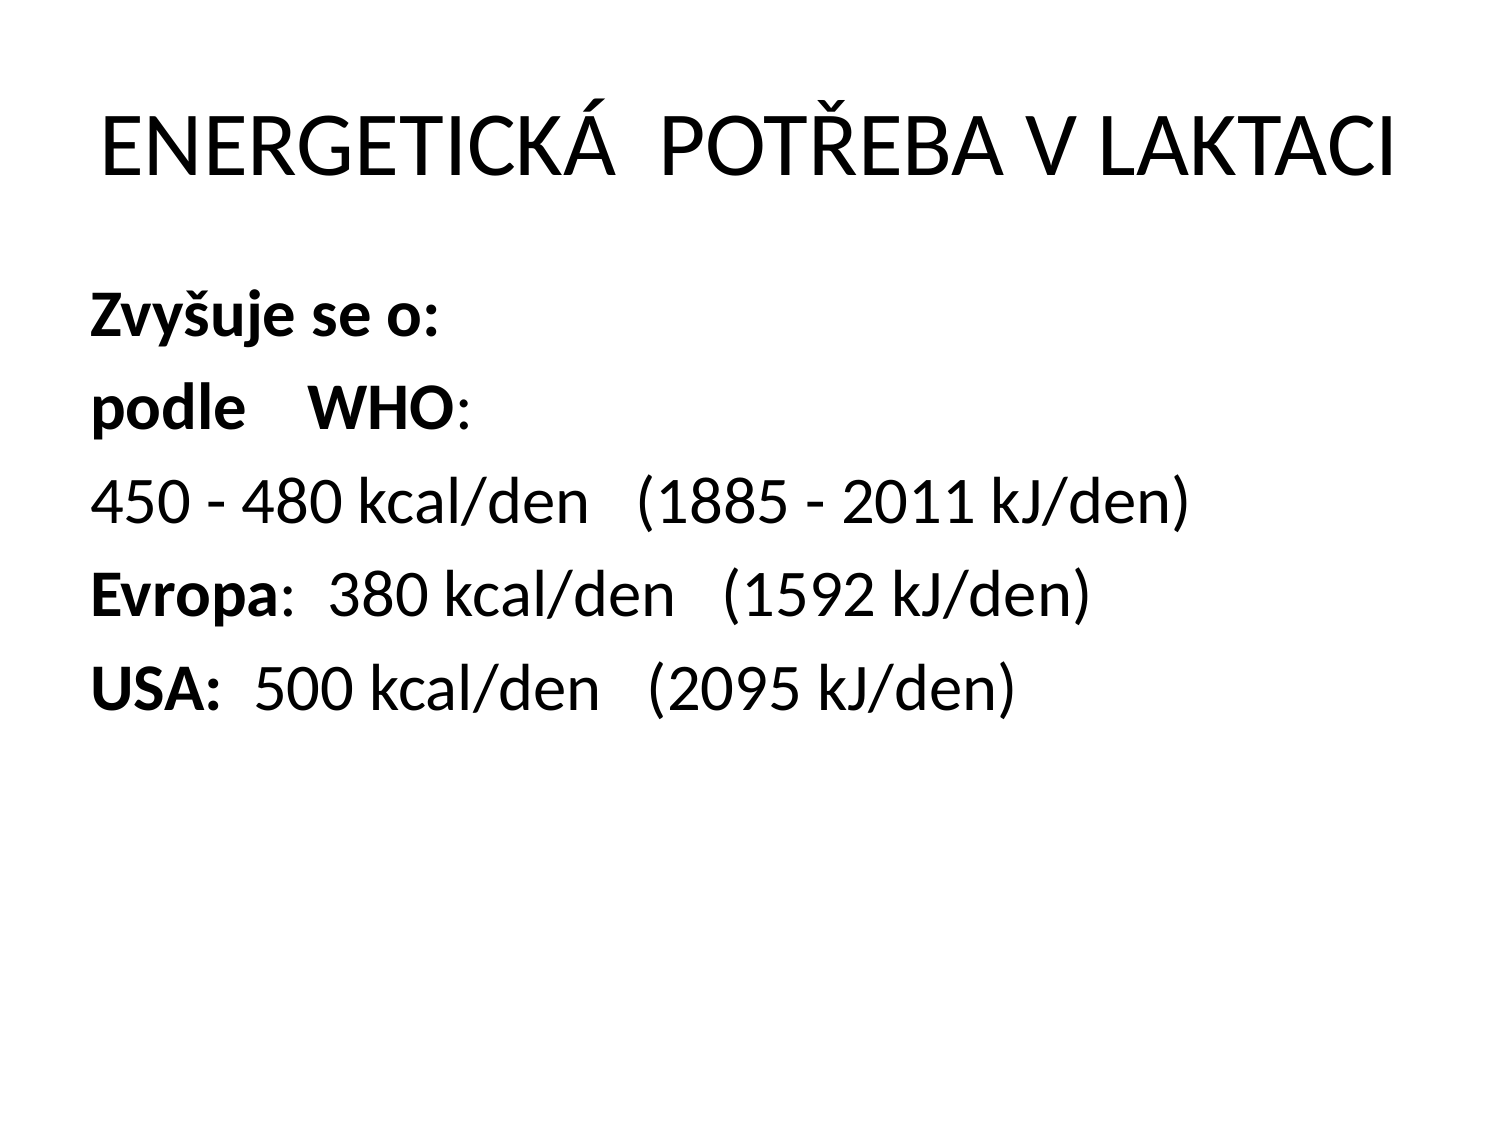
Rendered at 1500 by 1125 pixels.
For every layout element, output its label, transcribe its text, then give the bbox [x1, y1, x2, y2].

title ENERGETICKÁ POTŘEBA V LAKTACI [75, 45, 1425, 233]
list Zvyšuje se o: podle WHO: 450 - 480 kcal/den (1885 - 2011 kJ/den) Evropa: 380 kcal/den (1592 kJ/den) USA: 500 kcal/den (2095 kJ/den) [75, 262, 1425, 1005]
